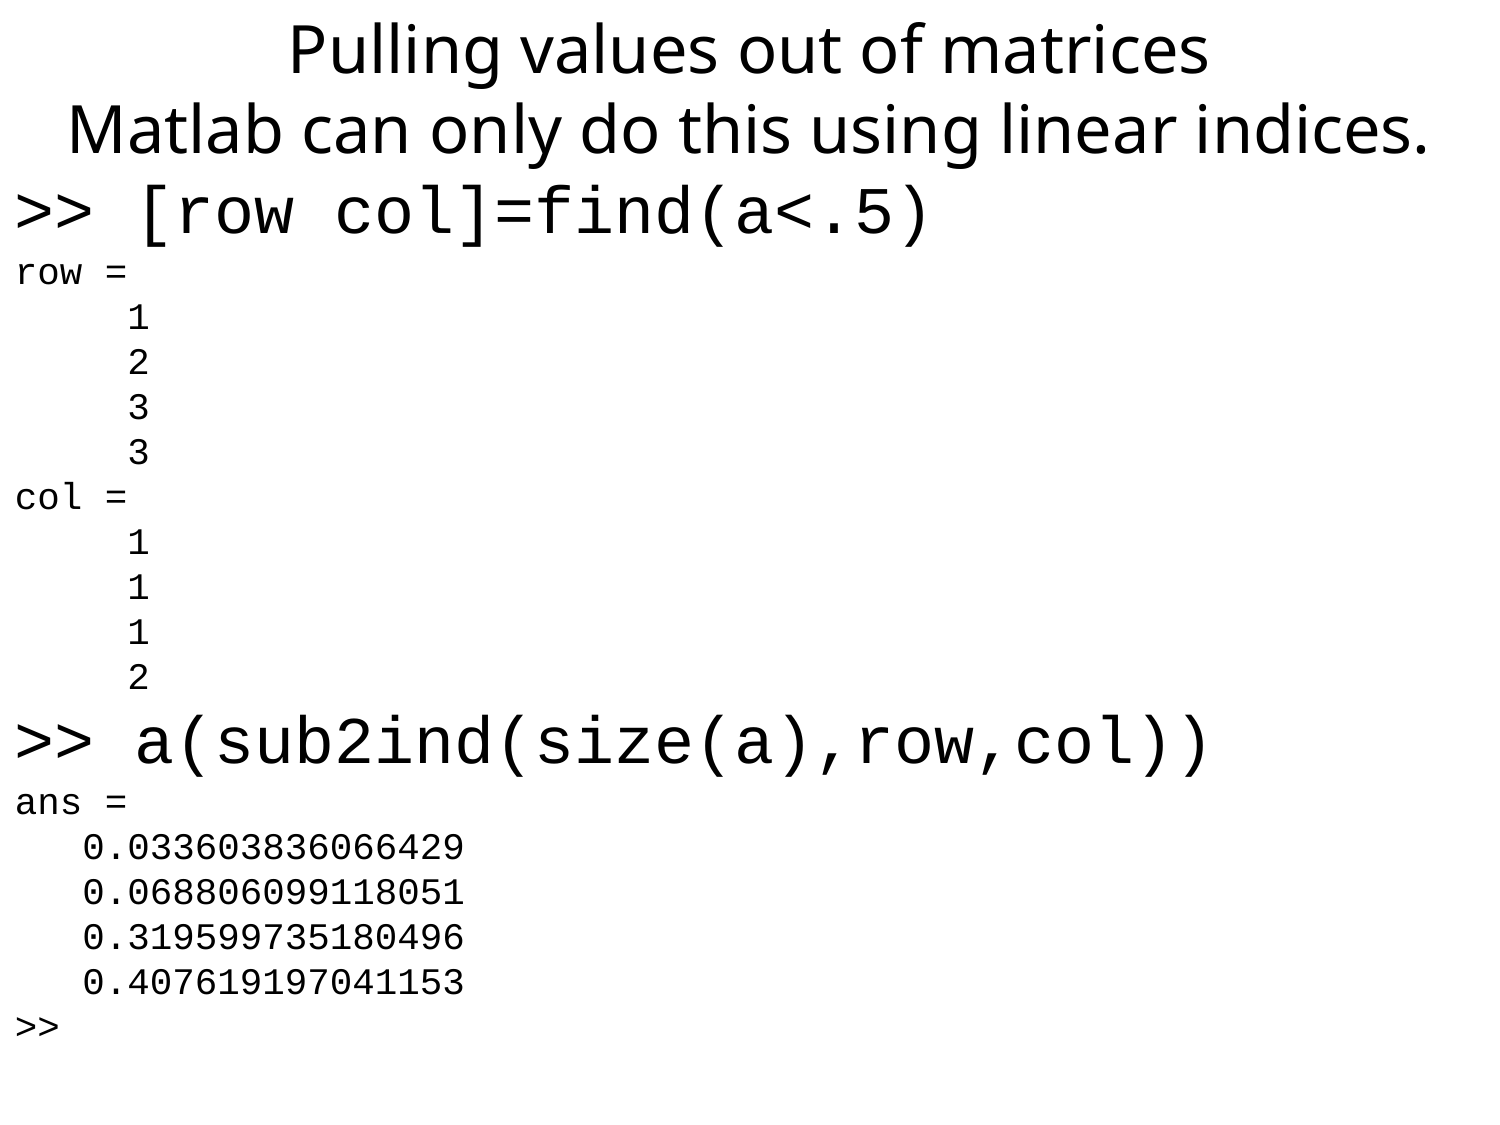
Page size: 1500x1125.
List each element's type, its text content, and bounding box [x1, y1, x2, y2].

text_box Pulling values out of matrices Matlab can only do this using linear indices. >> [row col]=find(a<.5) row = 1 2 3 3 col = 1 1 1 2 >> a(sub2ind(size(a),row,col)) ans = 0.033603836066429 0.068806099118051 0.319599735180496 0.407619197041153 >> [0, 0, 1500, 1055]
